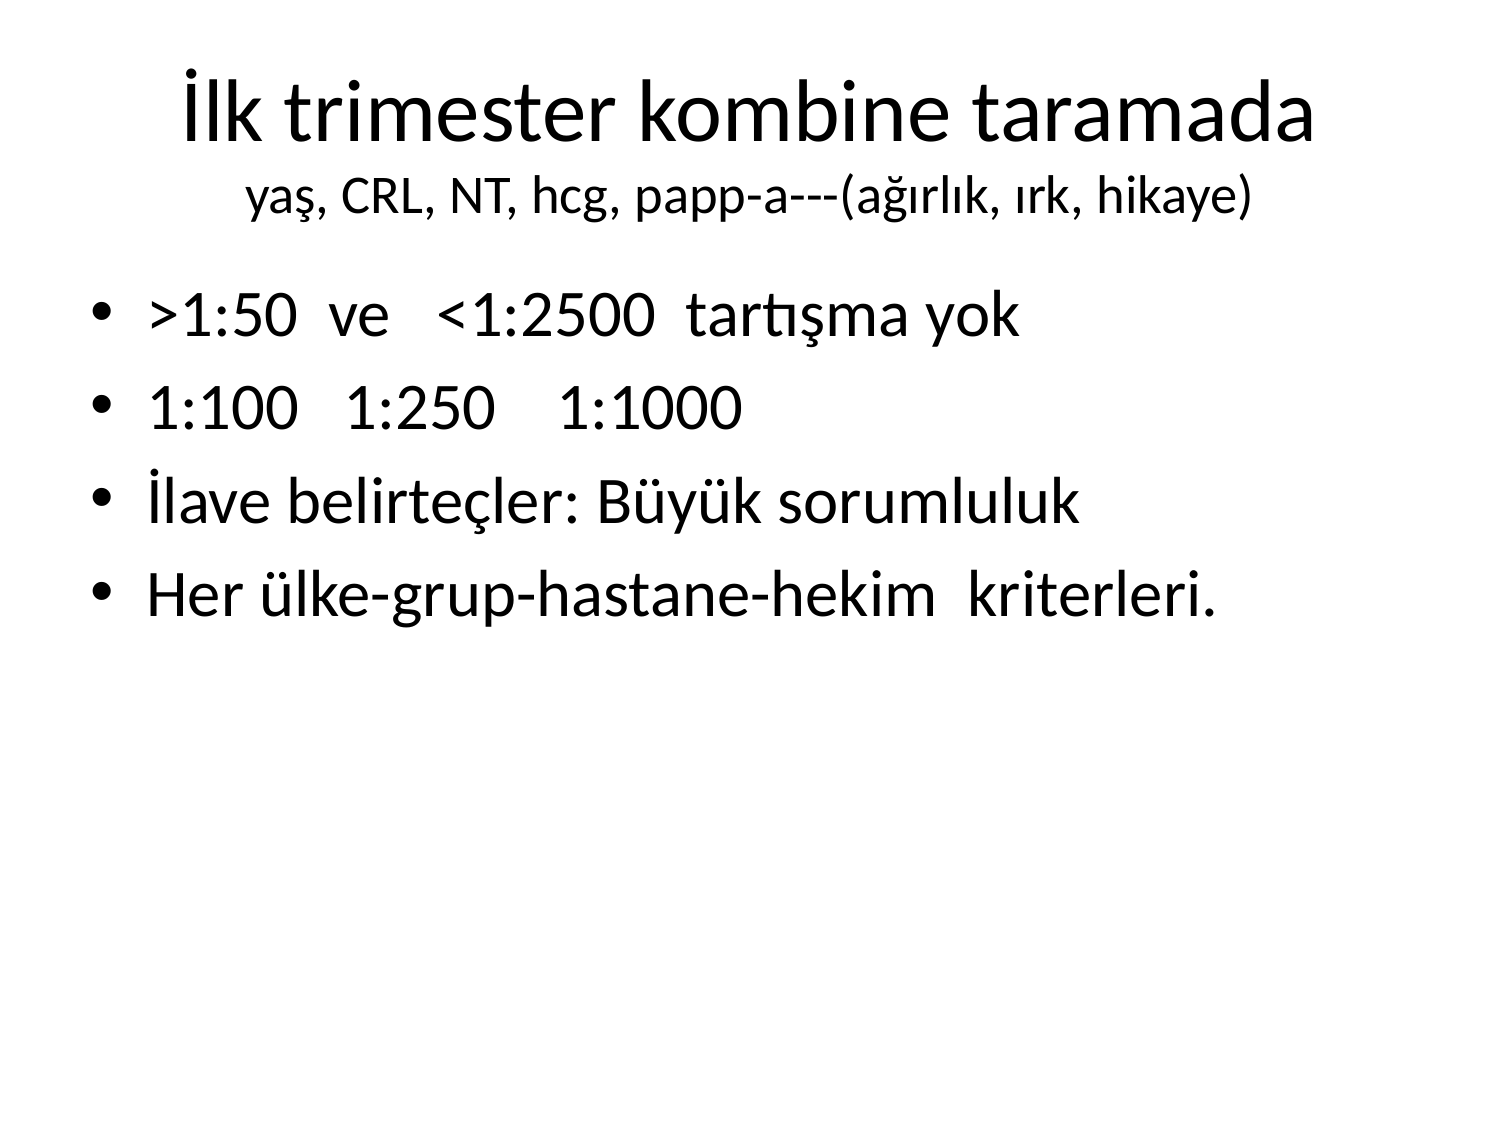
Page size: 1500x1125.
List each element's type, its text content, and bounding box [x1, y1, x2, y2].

list >1:50 ve <1:2500 tartışma yok 1:100 1:250 1:1000 İlave belirteçler: Büyük sorumluluk Her ülke-grup-hastane-hekim kriterleri. [75, 262, 1425, 1005]
title İlk trimester kombine taramada yaş, CRL, NT, hcg, papp-a---(ağırlık, ırk, hikaye) [75, 45, 1425, 233]
